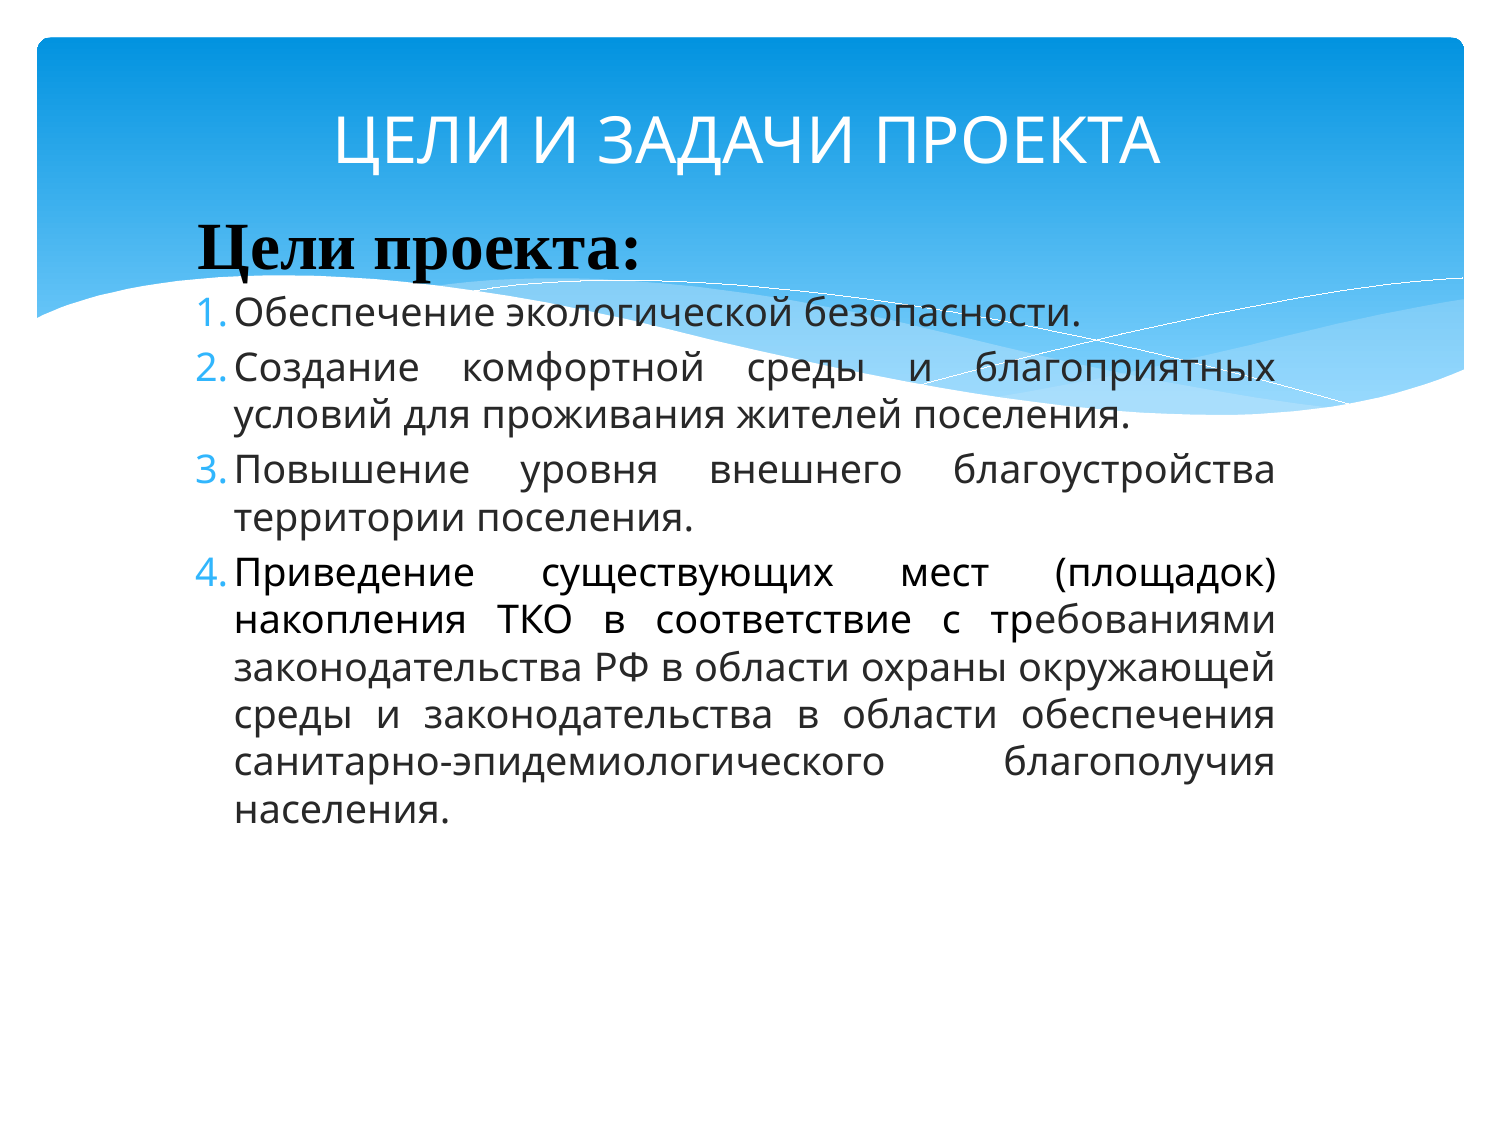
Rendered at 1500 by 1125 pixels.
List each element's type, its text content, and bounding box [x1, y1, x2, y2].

title ЦЕЛИ И ЗАДАЧИ ПРОЕКТА [171, 90, 1324, 185]
list Обеспечение экологической безопасности. Создание комфортной среды и благоприятных условий для проживания жителей поселения. Повышение уровня внешнего благоустройства территории поселения. Приведение существующих мест (площадок) накопления ТКО в соответствие с требованиями законодательства РФ в области охраны окружающей среды и законодательства в области обеспечения санитарно-эпидемиологического благополучия населения. [180, 278, 1292, 846]
text_box Цели проекта: [183, 194, 1336, 291]
